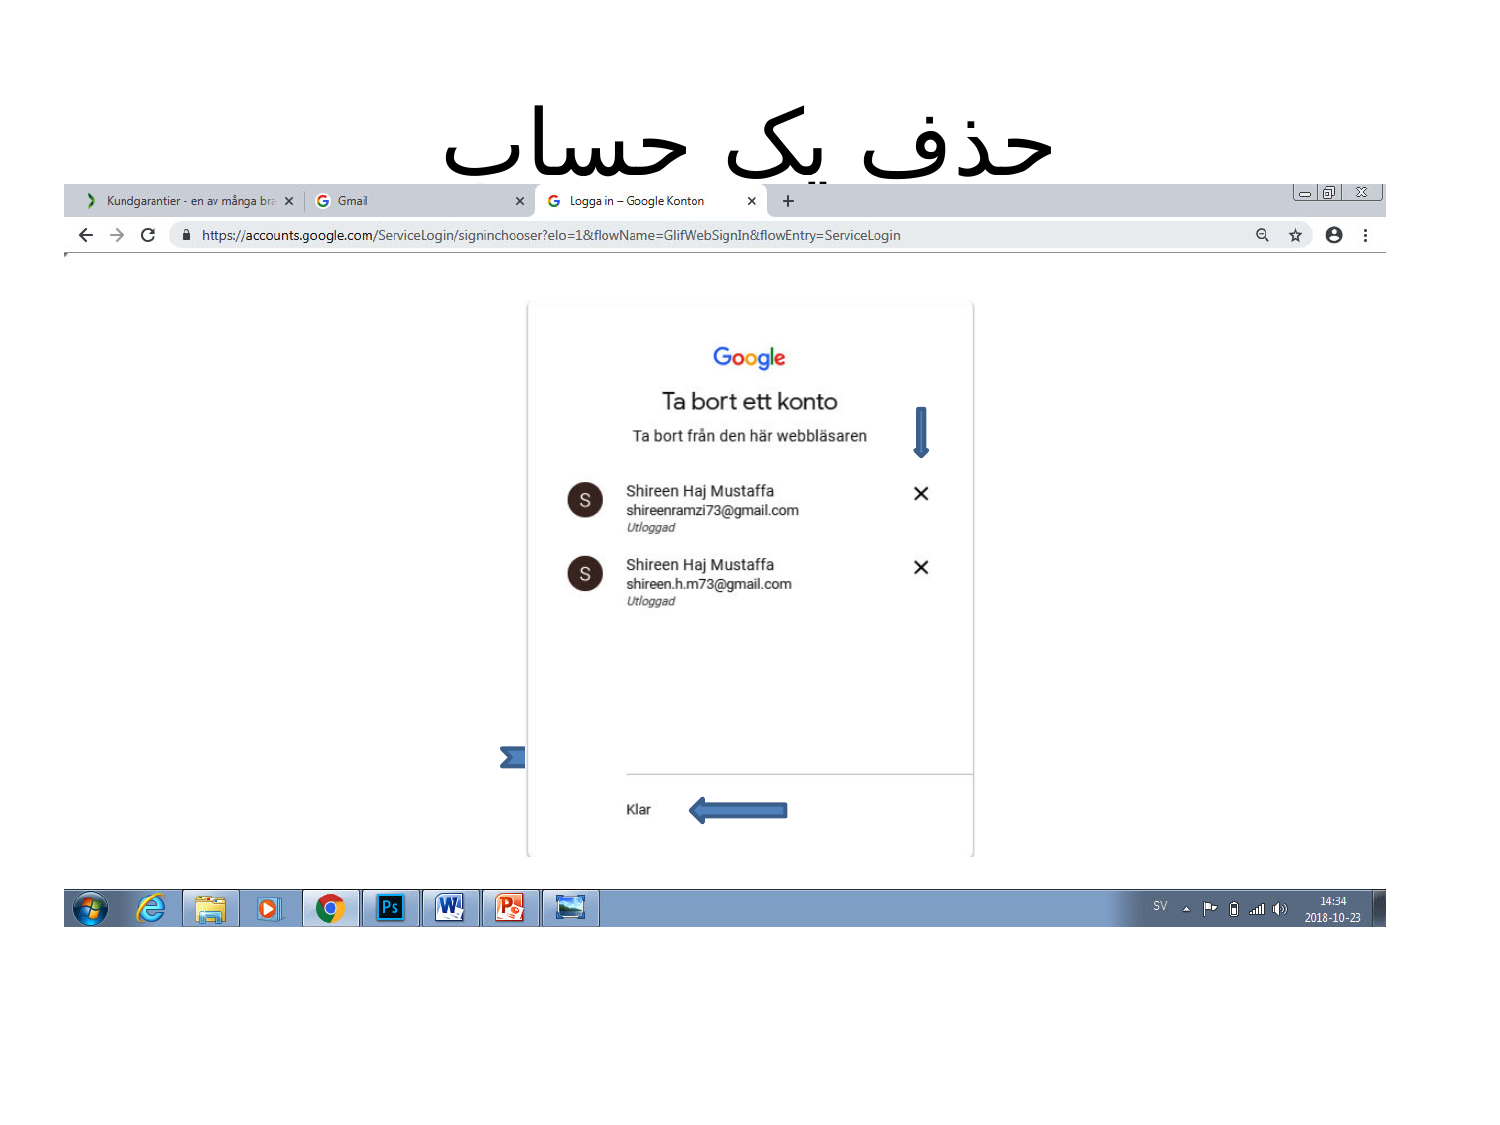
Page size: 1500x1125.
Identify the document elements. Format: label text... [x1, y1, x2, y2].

picture [524, 299, 976, 857]
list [64, 184, 1386, 928]
title حذف یک حساب [75, 45, 1425, 233]
